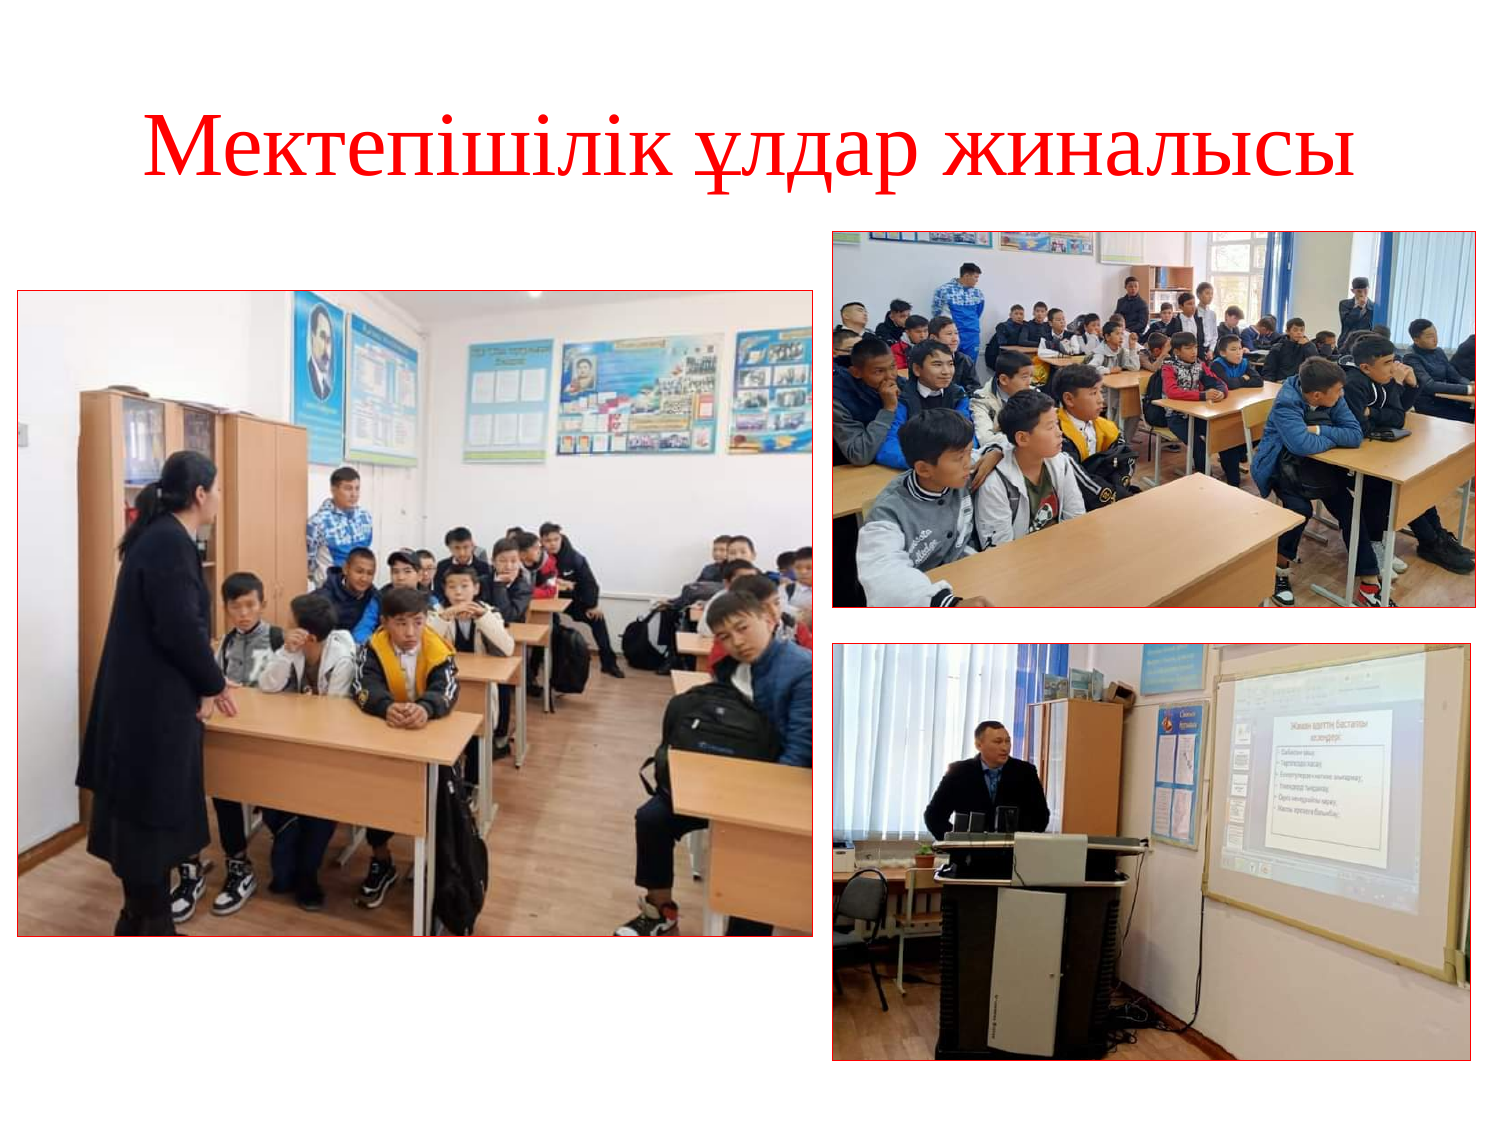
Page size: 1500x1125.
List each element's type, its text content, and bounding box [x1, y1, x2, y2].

picture [832, 231, 1476, 608]
title Мектепішілік ұлдар жиналысы [75, 45, 1425, 233]
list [17, 290, 813, 937]
picture [832, 643, 1471, 1062]
